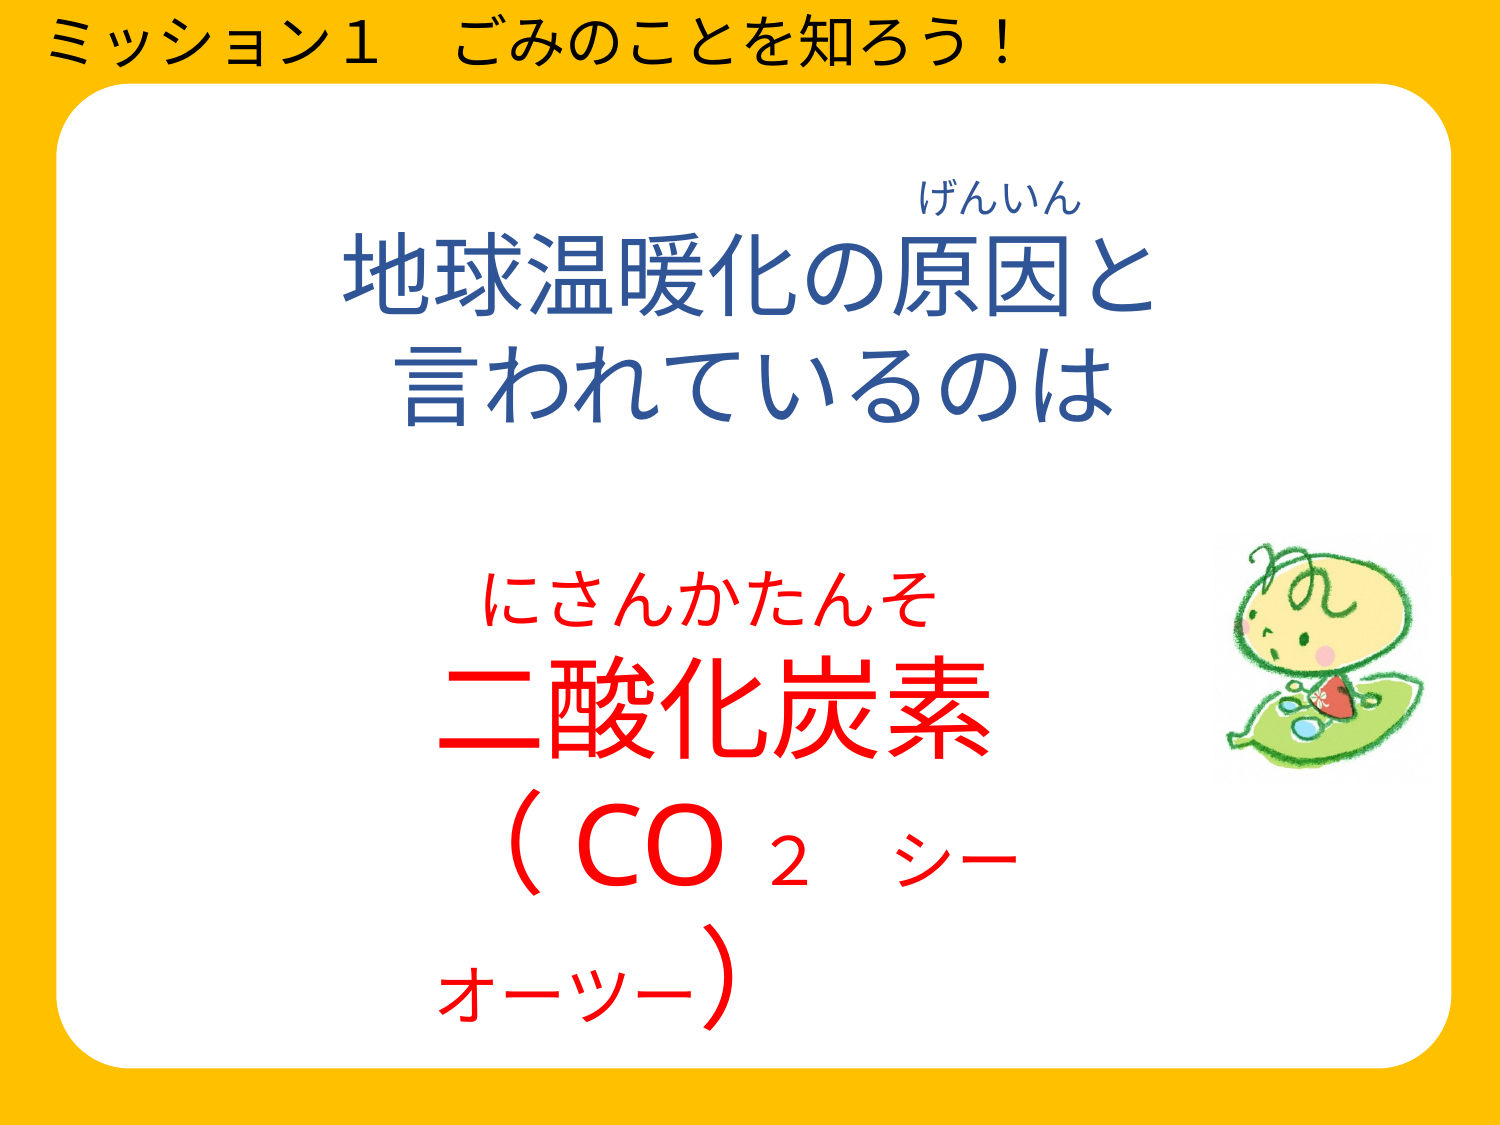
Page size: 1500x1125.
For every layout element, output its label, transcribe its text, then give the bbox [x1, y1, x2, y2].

text_box 地球温暖化の原因と 言われているのは [106, 210, 1401, 446]
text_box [418, 550, 1146, 919]
text_box [55, 82, 1453, 1070]
picture [1214, 533, 1431, 784]
text_box げんいん [901, 164, 1189, 230]
text_box ミッション１ ごみのことを知ろう！ [26, 0, 1146, 83]
